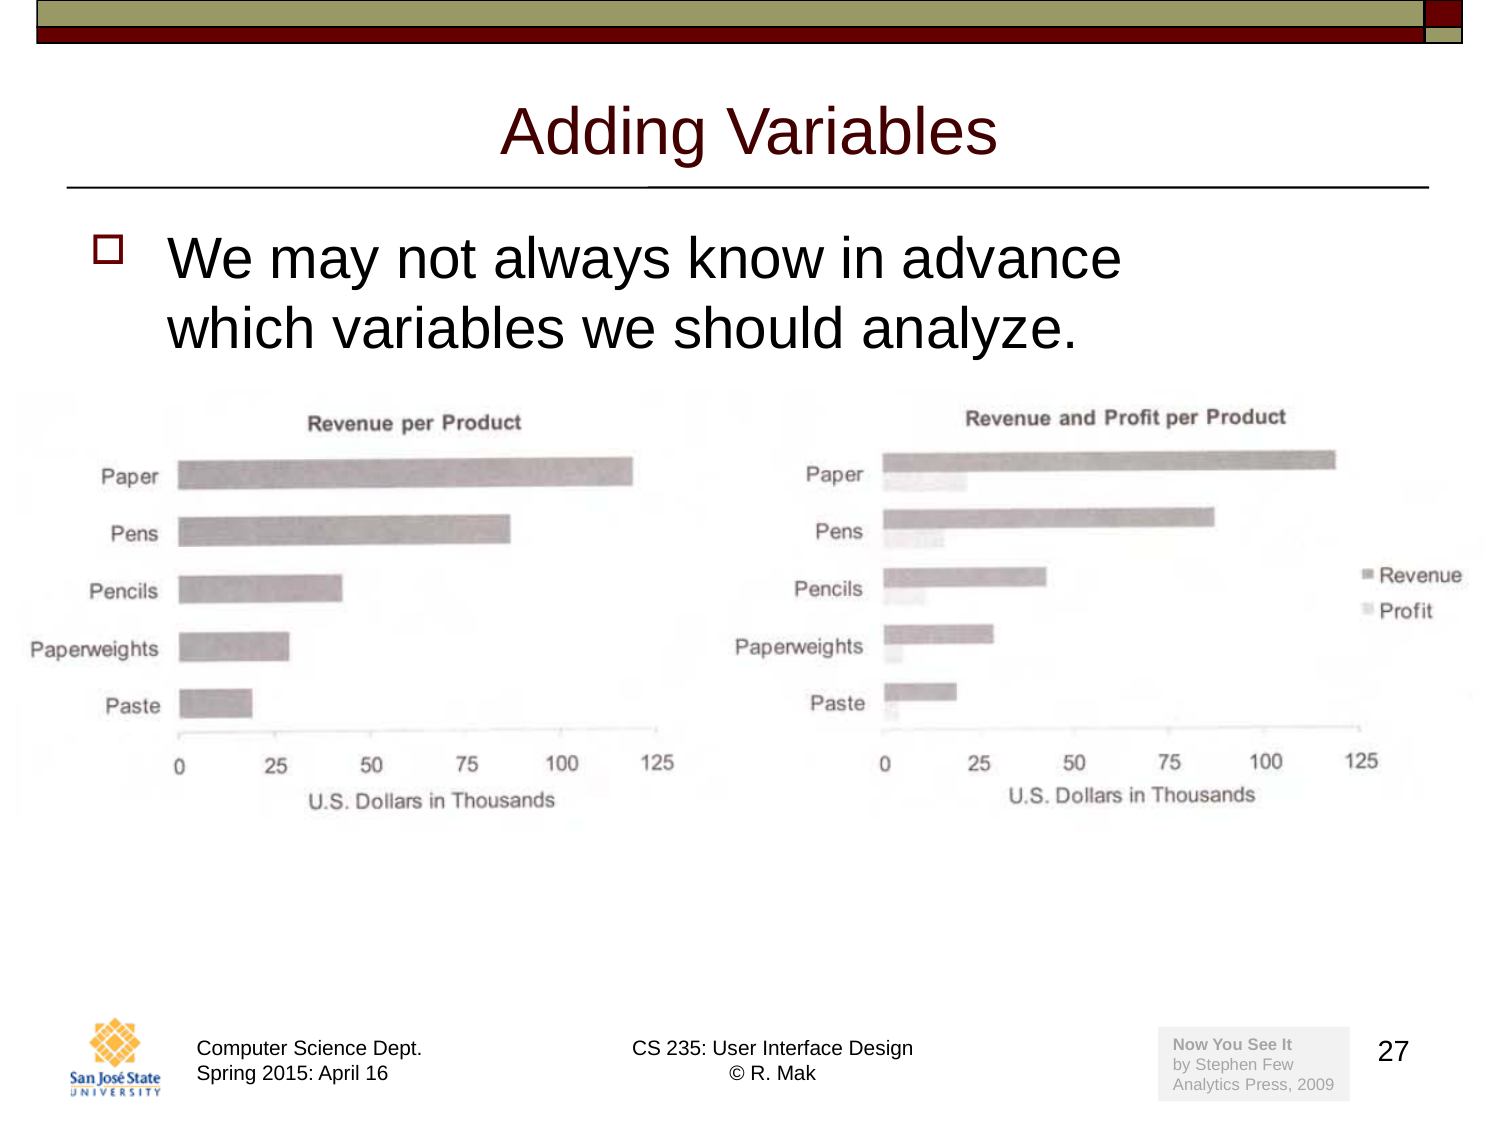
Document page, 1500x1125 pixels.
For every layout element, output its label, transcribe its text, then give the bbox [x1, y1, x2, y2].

list We may not always know in advance which variables we should analyze. [75, 212, 1425, 368]
slide_number 27 [1112, 1025, 1425, 1100]
title Adding Variables [75, 67, 1425, 175]
text_box Now You See It by Stephen Few Analytics Press, 2009 [1158, 1026, 1350, 1102]
picture [60, 1012, 166, 1112]
picture [14, 389, 1486, 833]
